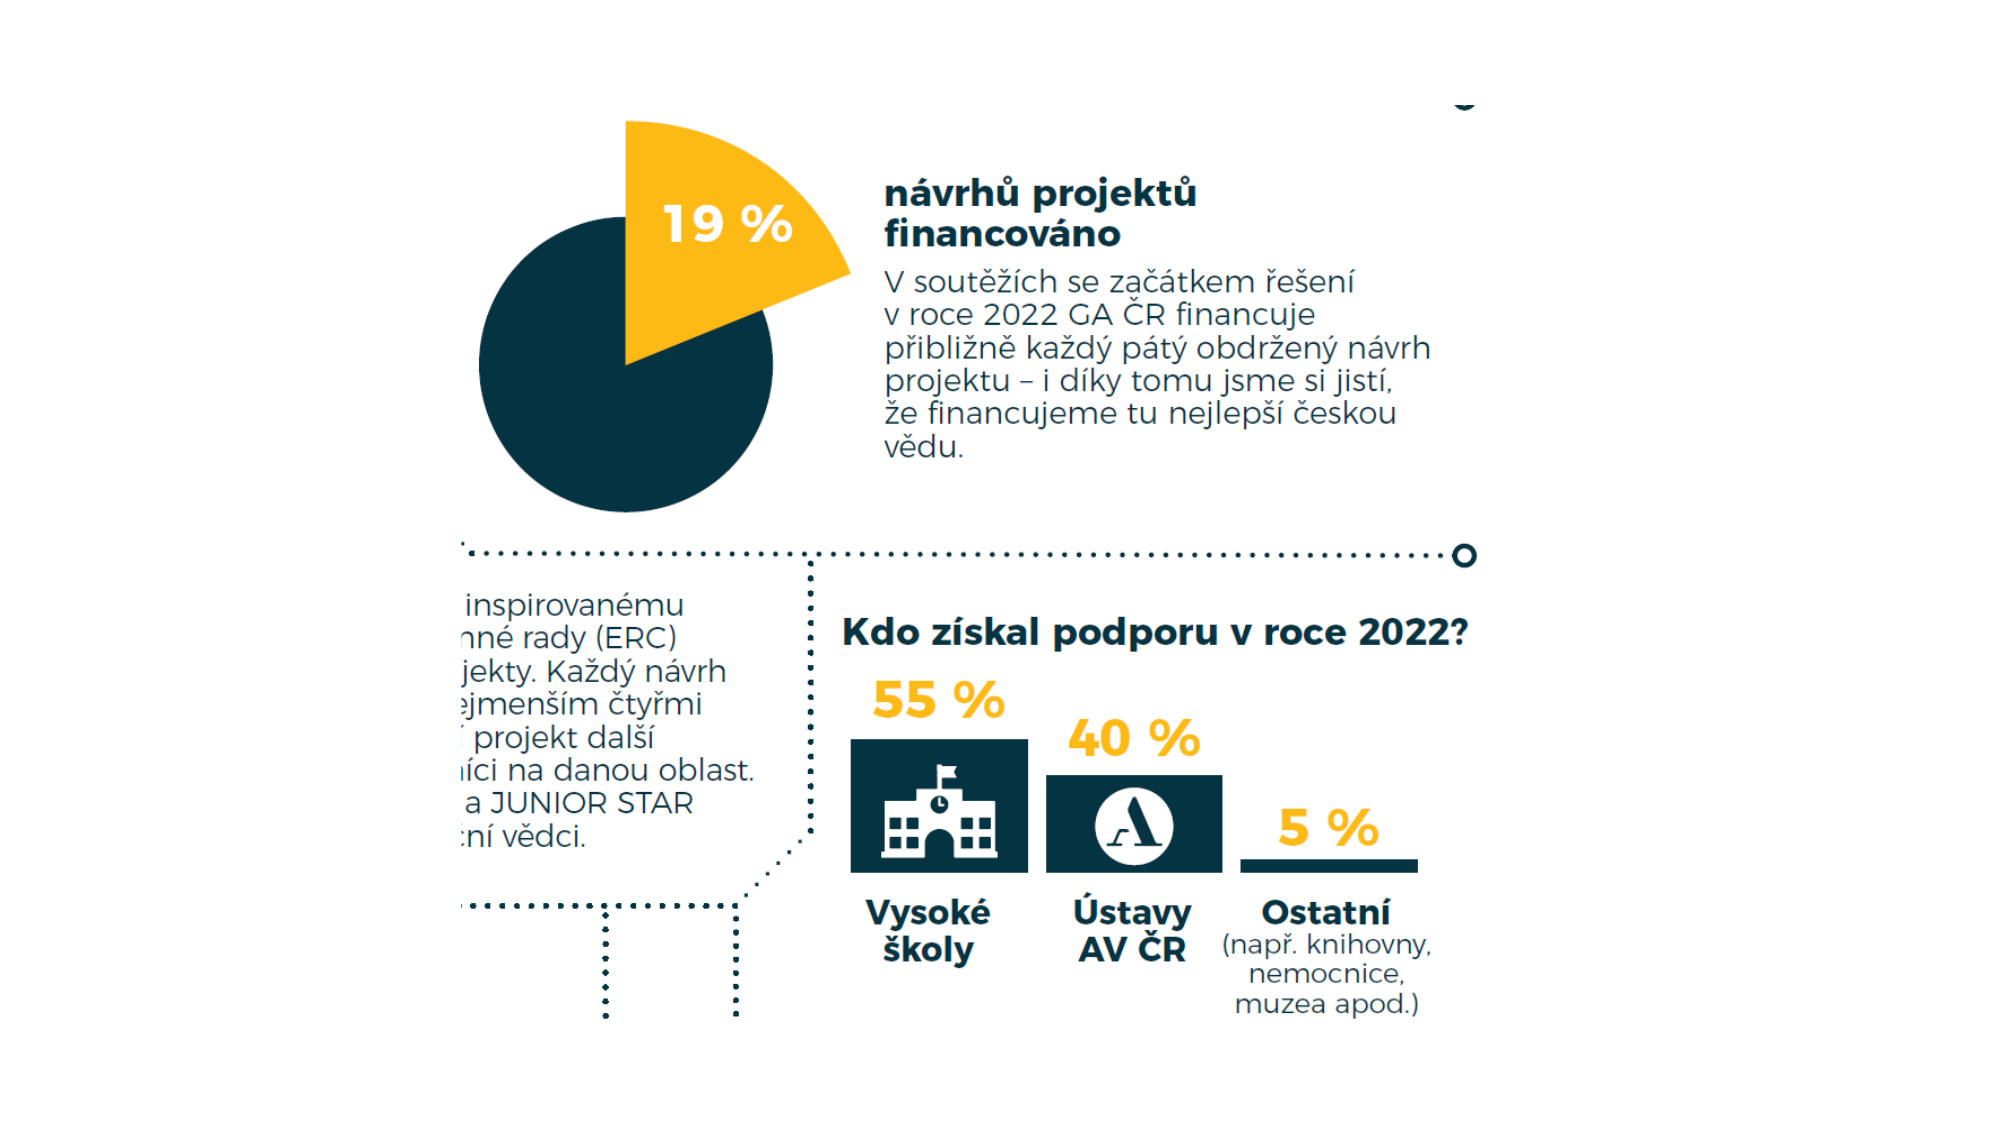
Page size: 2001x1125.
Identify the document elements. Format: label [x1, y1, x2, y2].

list [461, 105, 1539, 1020]
